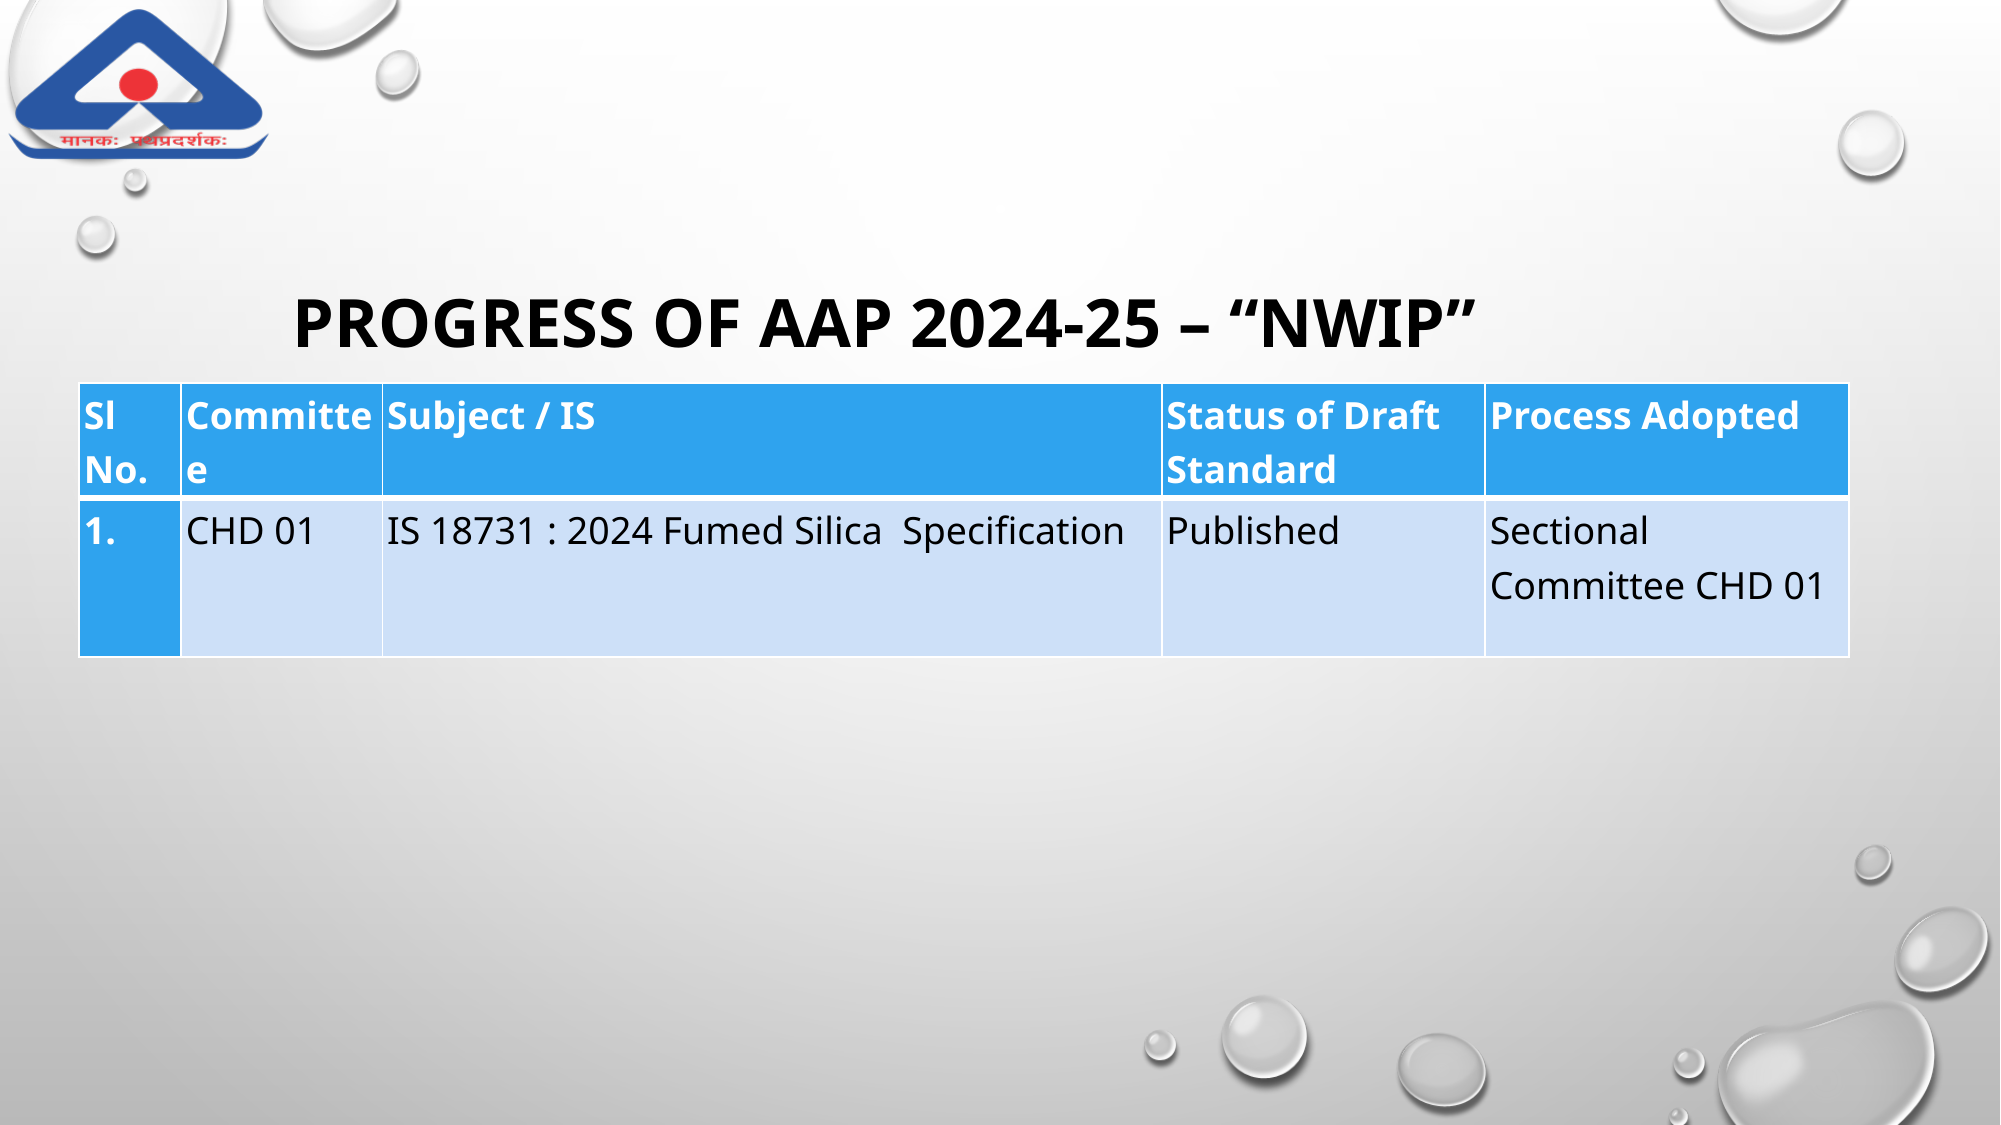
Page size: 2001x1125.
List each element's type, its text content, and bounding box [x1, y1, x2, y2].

table_cell 1. [80, 501, 180, 656]
table_header Committee [182, 384, 382, 495]
table_cell CHD 01 [182, 501, 382, 656]
table_header Status of Draft Standard [1163, 384, 1484, 495]
table_header Subject / IS [383, 384, 1161, 495]
picture [0, 0, 2000, 1125]
table_cell Sectional Committee CHD 01 [1486, 501, 1848, 656]
title Progress of AAP 2024-25 – “NWIP” [49, 217, 1720, 434]
table_cell IS 18731 : 2024 Fumed Silica Specification [383, 501, 1161, 656]
table_cell Published [1163, 501, 1484, 656]
table_header Sl No. [80, 384, 180, 495]
table_header Process Adopted [1486, 384, 1848, 495]
